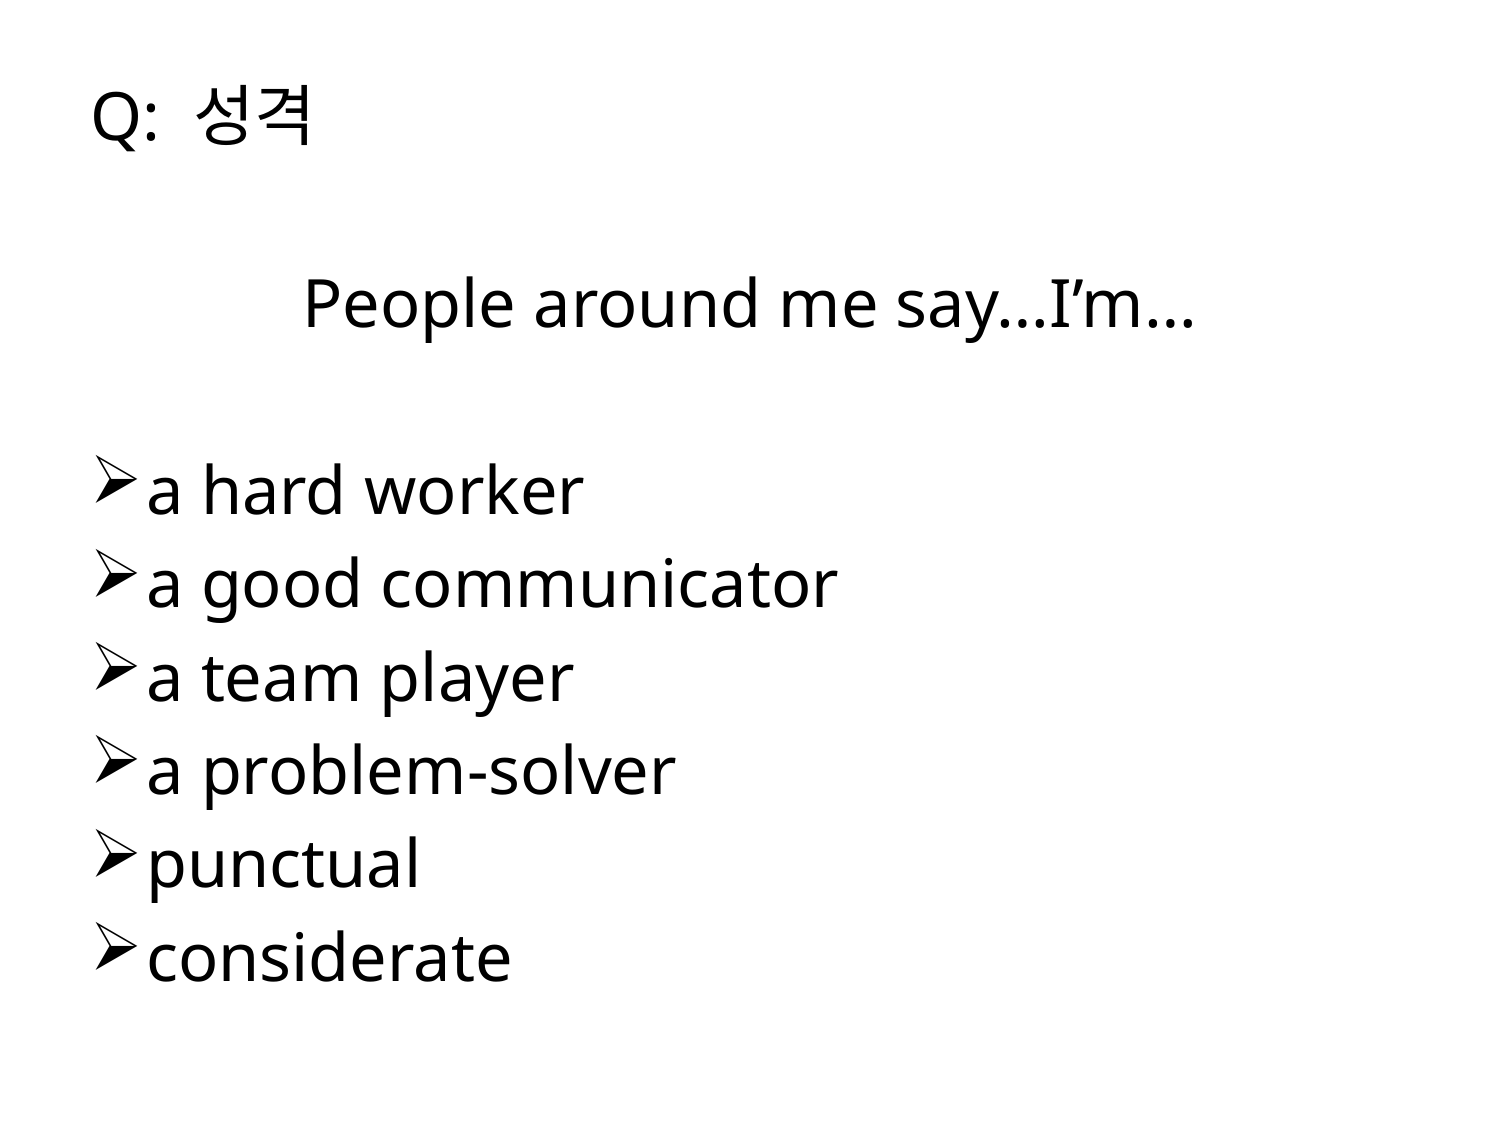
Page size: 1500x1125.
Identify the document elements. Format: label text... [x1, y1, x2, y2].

list Q: 성격 People around me say…I’m… a hard worker a good communicator a team player a problem-solver punctual considerate [75, 66, 1425, 1005]
